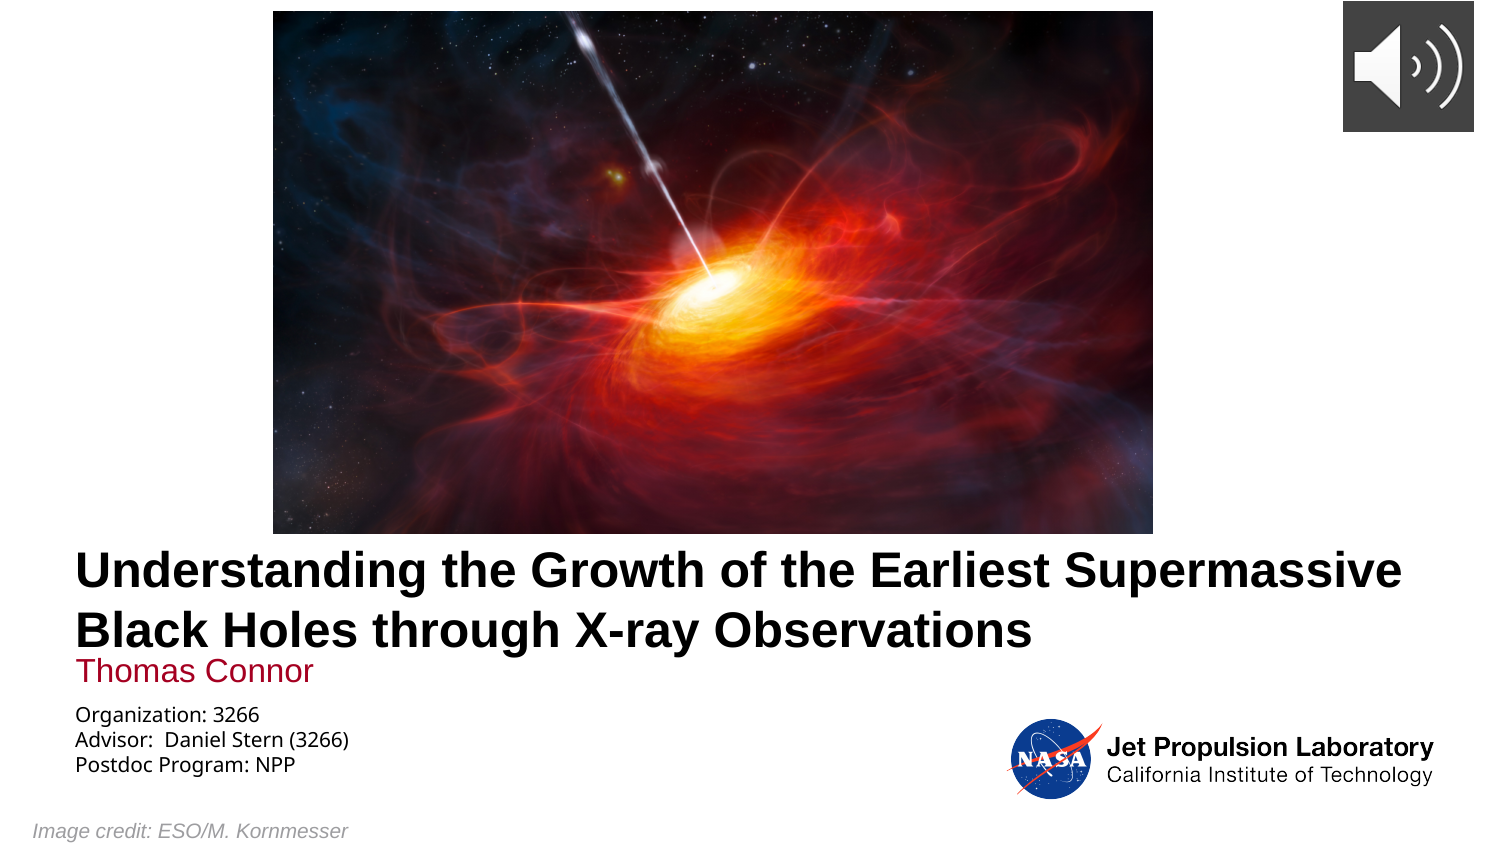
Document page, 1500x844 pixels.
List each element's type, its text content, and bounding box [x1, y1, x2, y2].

picture [273, 11, 1154, 534]
text_box Organization: 3266 Advisor: Daniel Stern (3266) Postdoc Program: NPP [60, 694, 983, 785]
picture [980, 692, 1460, 826]
text_box Image credit: ESO/M. Kornmesser [17, 810, 443, 844]
text_box Thomas Connor [60, 641, 1445, 709]
picture [1341, 0, 1476, 134]
text_box Understanding the Growth of the Earliest Supermassive Black Holes through X-ray Observations [60, 529, 1445, 590]
